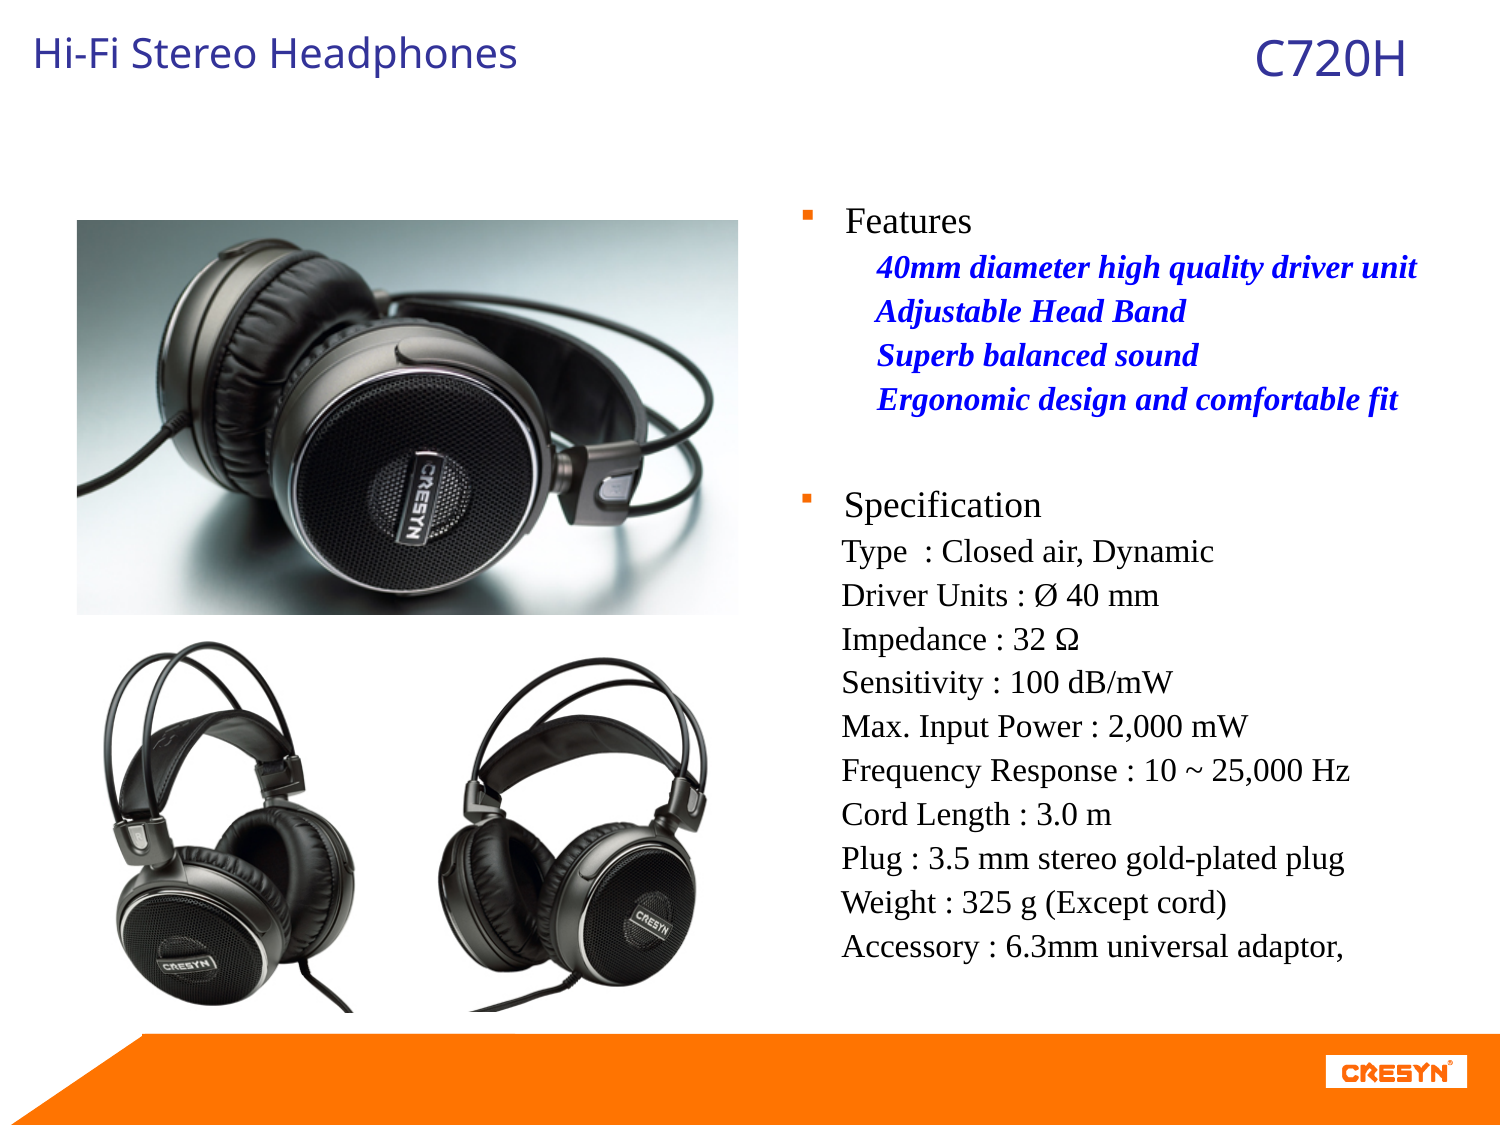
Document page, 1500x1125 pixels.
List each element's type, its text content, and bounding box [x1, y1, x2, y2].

picture [88, 633, 368, 1014]
text_box Hi-Fi Stereo Headphones [17, 19, 821, 84]
text_box Features 40mm diameter high quality driver unit Adjustable Head Band Superb balanced sound Ergonomic design and comfortable fit Specification Type : Closed air, Dynamic Driver Units : Ø 40 mm Impedance : 32 Ω Sensitivity : 100 dB/mW Max. Input Power : 2,000 mW Frequency Response : 10 ~ 25,000 Hz Cord Length : 3.0 m Plug : 3.5 mm stereo gold-plated plug Weight : 325 g (Except cord) Accessory : 6.3mm universal adaptor, [785, 184, 1453, 972]
text_box C720H [1033, 18, 1424, 94]
picture [430, 644, 722, 1012]
picture [1325, 1055, 1468, 1088]
picture [76, 219, 739, 615]
